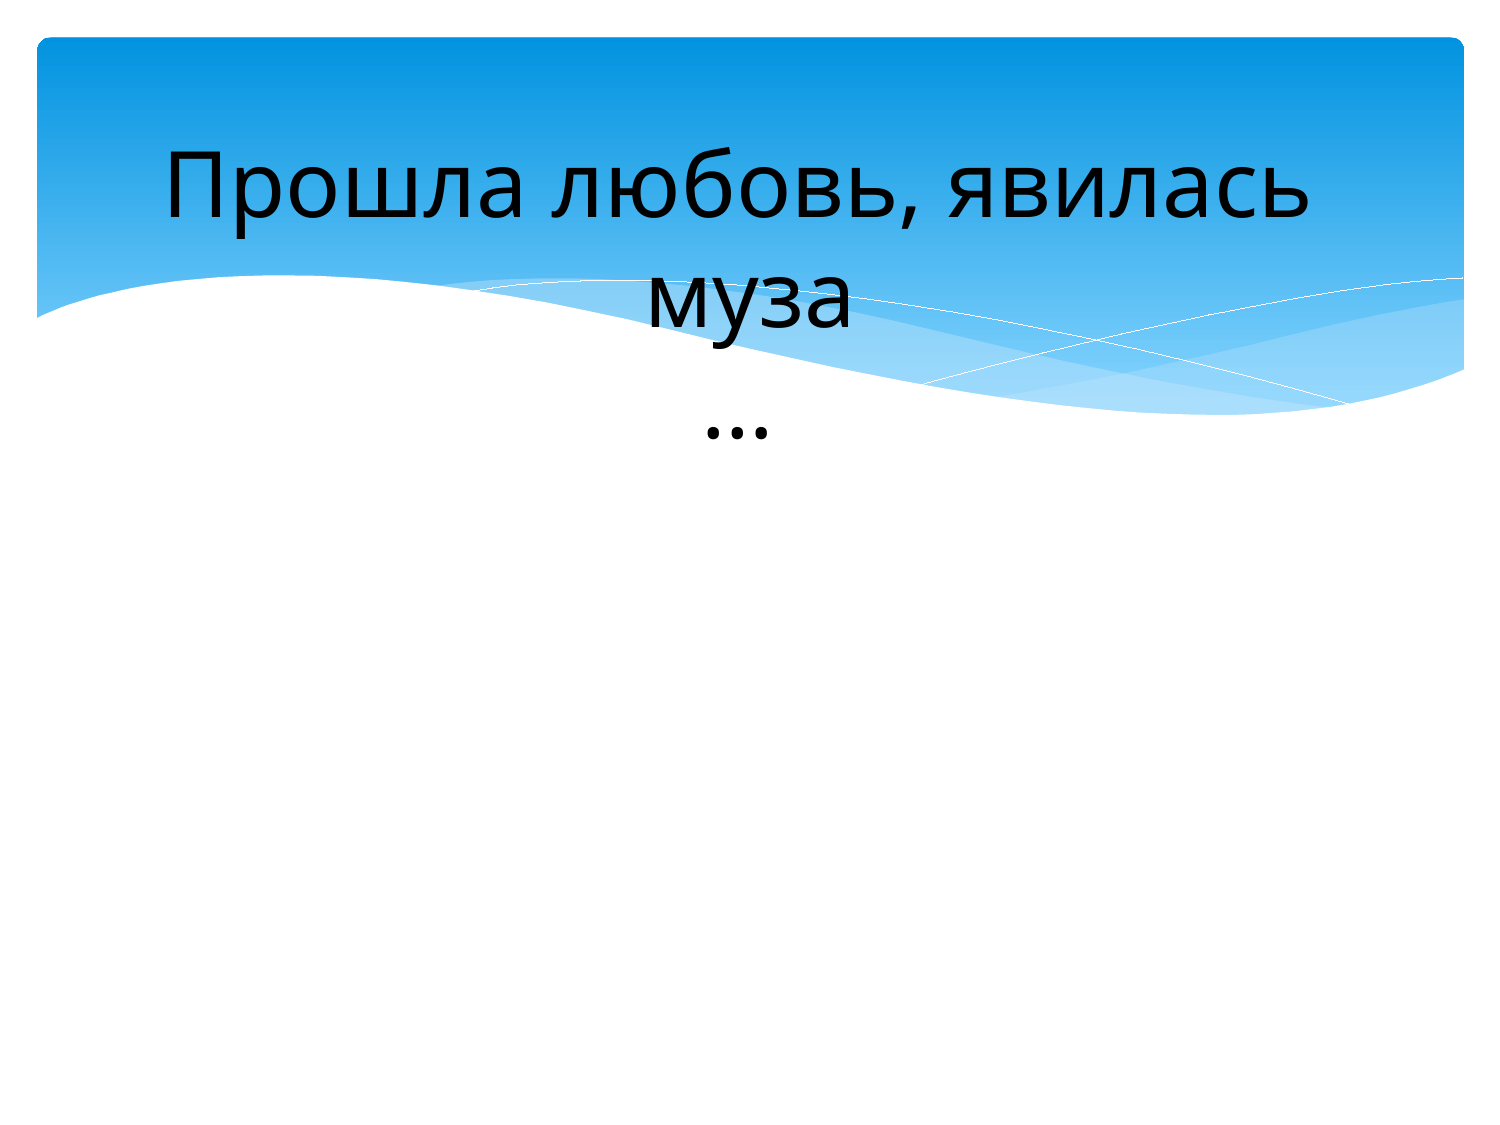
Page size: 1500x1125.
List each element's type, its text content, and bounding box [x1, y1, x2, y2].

title Прошла любовь, явилась муза … [75, 55, 1425, 528]
